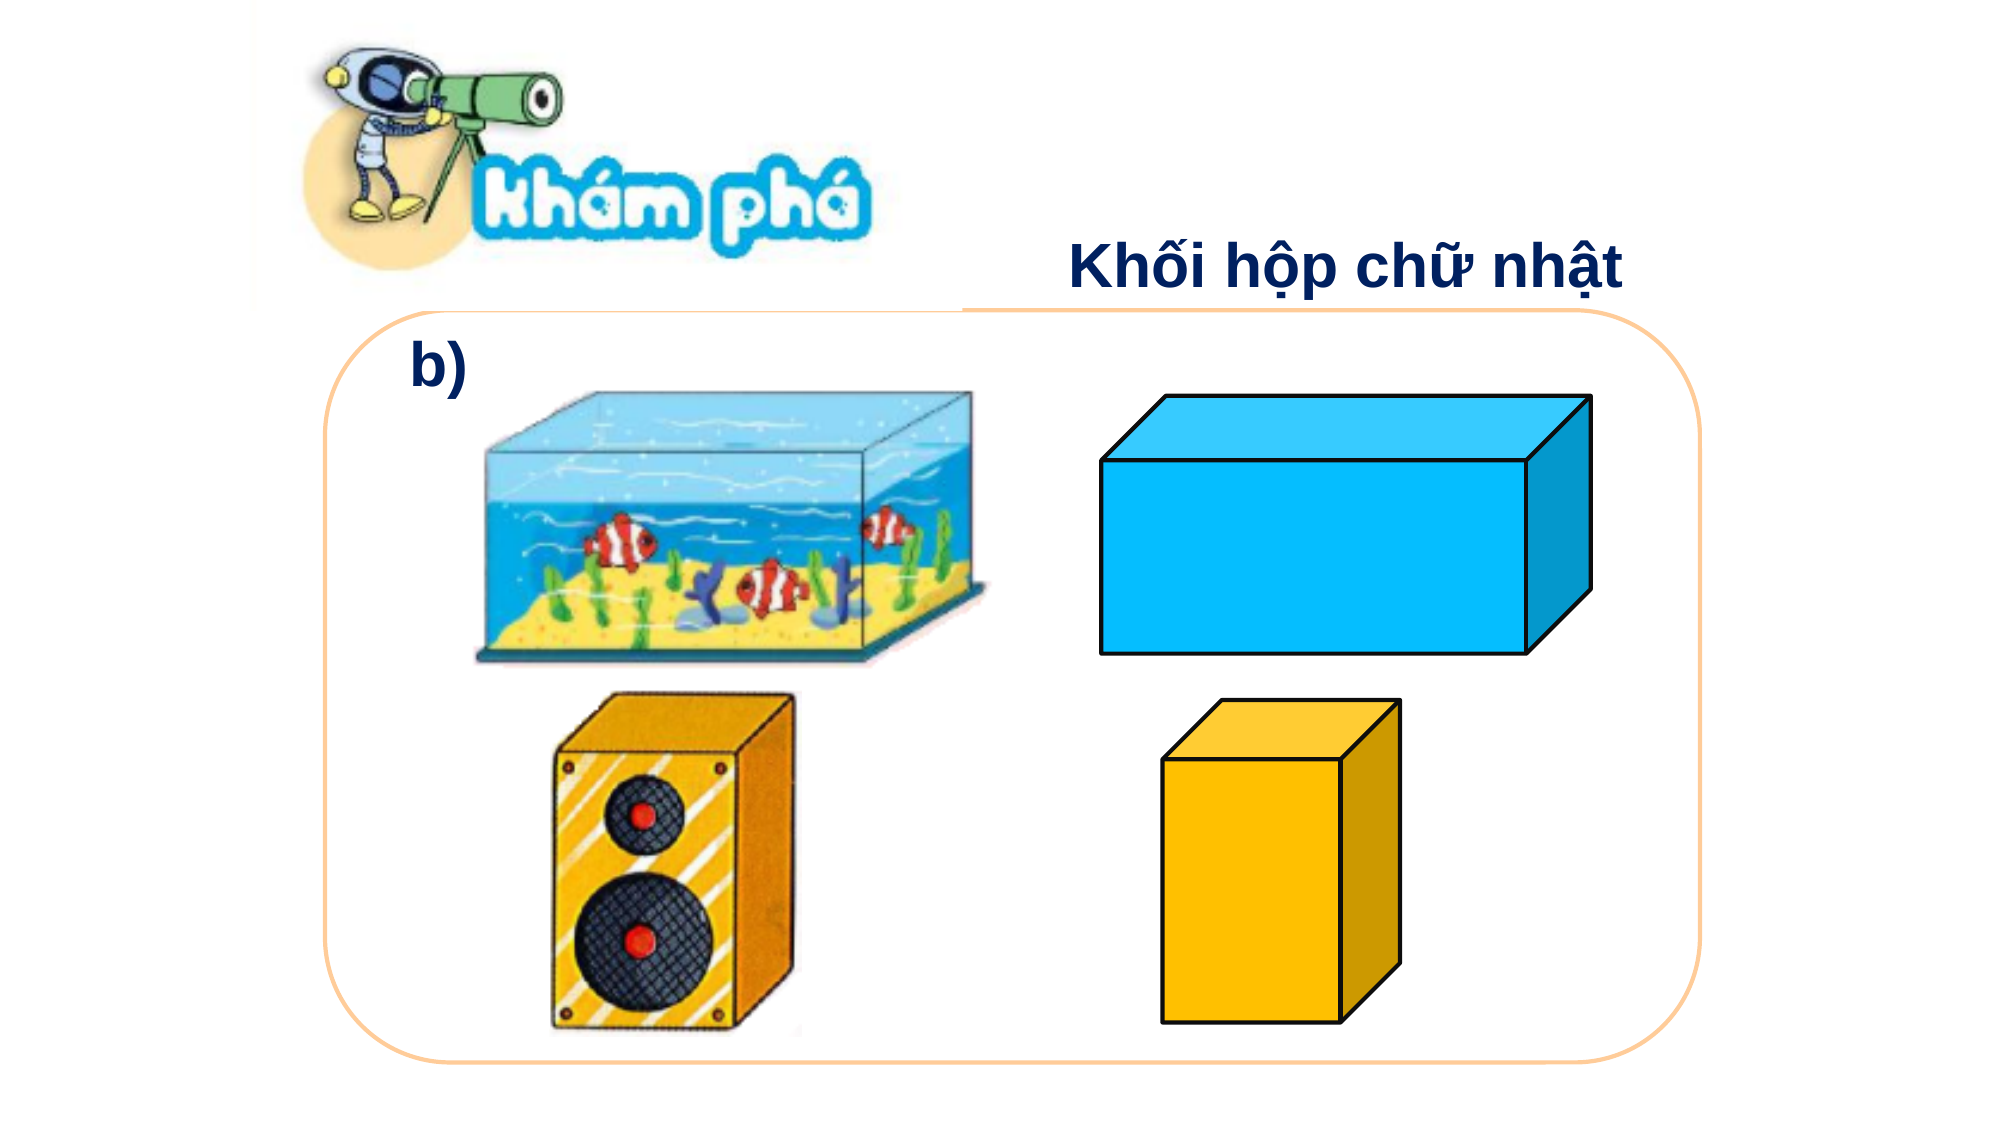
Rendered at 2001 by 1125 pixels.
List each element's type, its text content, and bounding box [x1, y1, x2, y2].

picture [249, 0, 963, 311]
text_box [1160, 697, 1403, 1025]
picture [469, 372, 995, 677]
text_box [322, 308, 1703, 1065]
text_box Khối hộp chữ nhật [1053, 217, 1639, 308]
text_box [1099, 393, 1593, 656]
picture [549, 686, 802, 1037]
text_box b) [394, 319, 501, 407]
